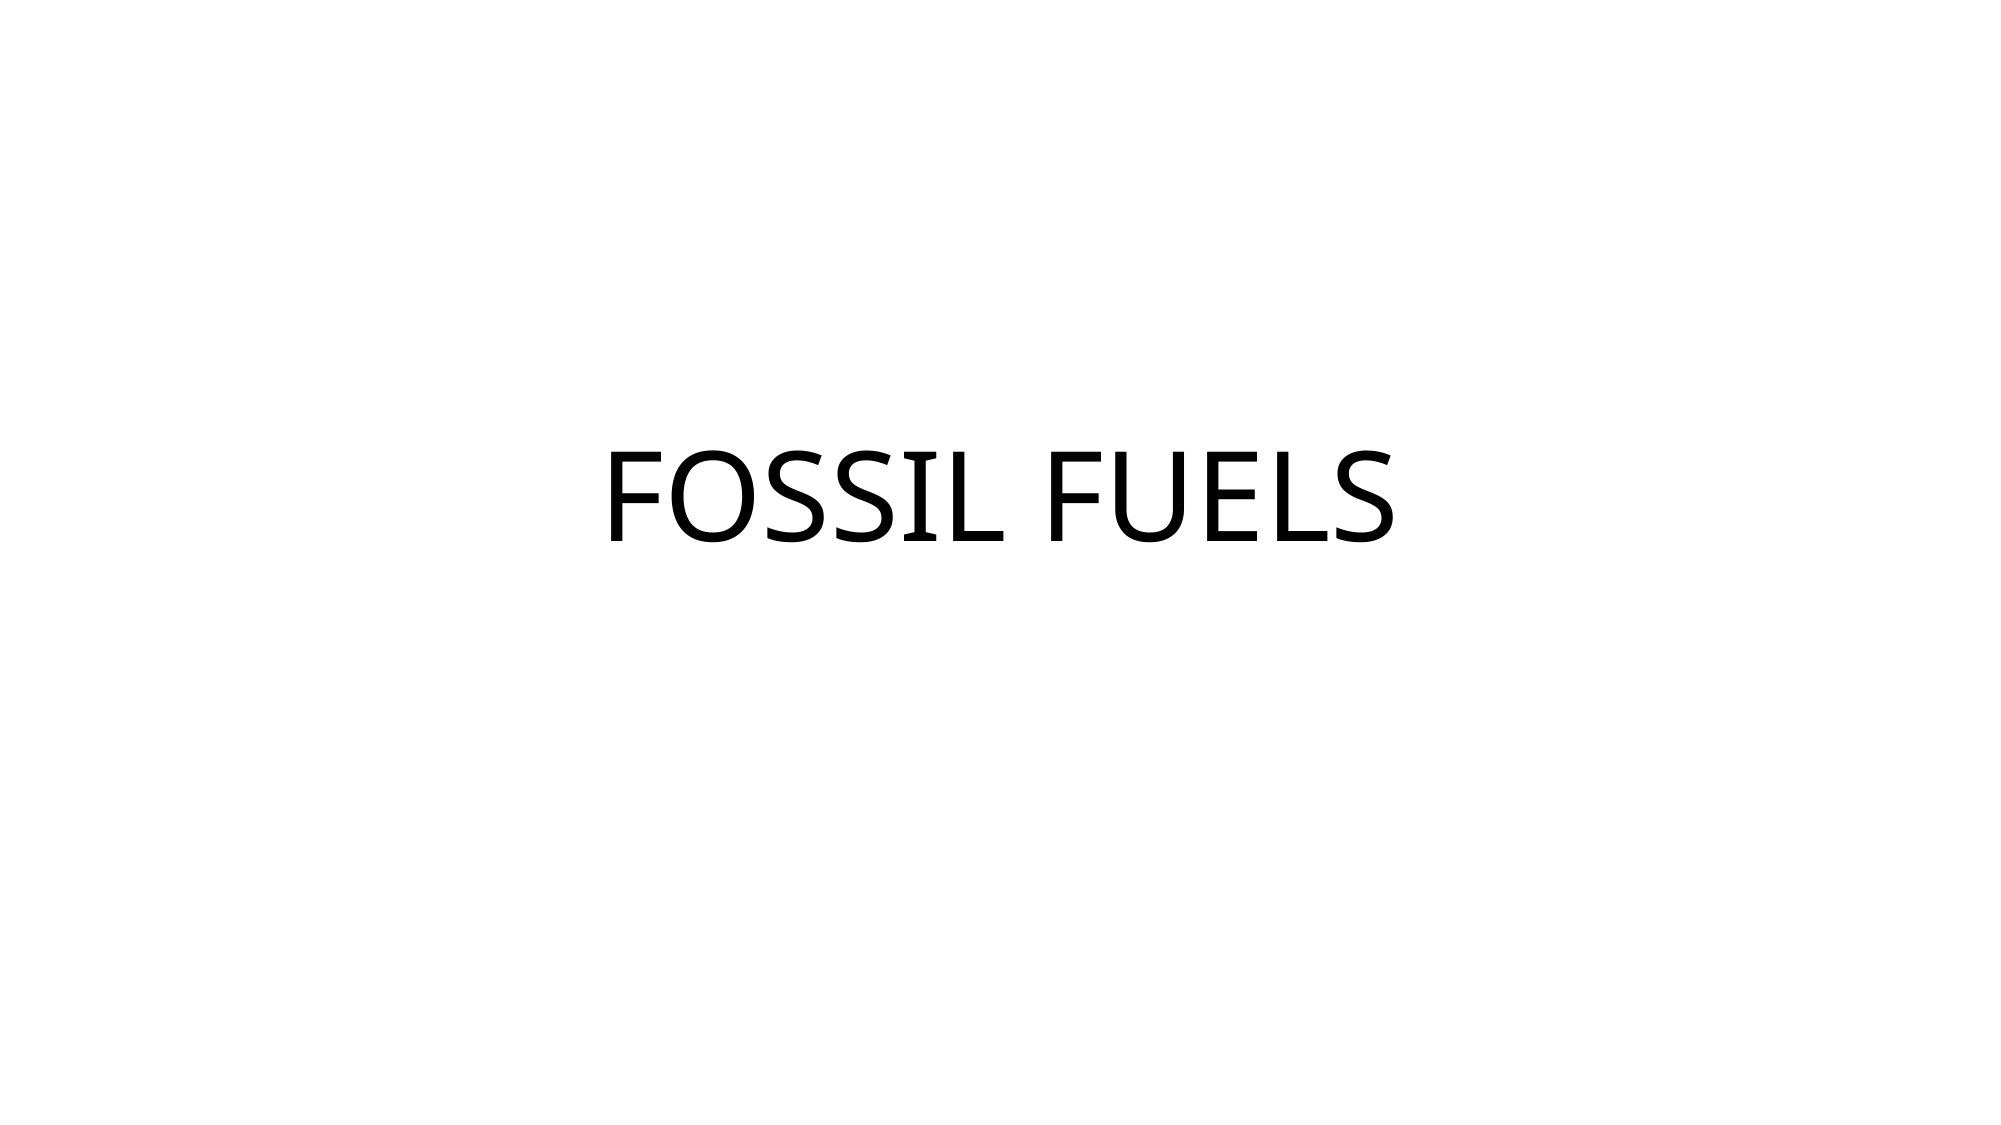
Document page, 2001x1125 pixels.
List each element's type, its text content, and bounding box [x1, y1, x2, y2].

title FOSSIL FUELS [249, 184, 1750, 576]
